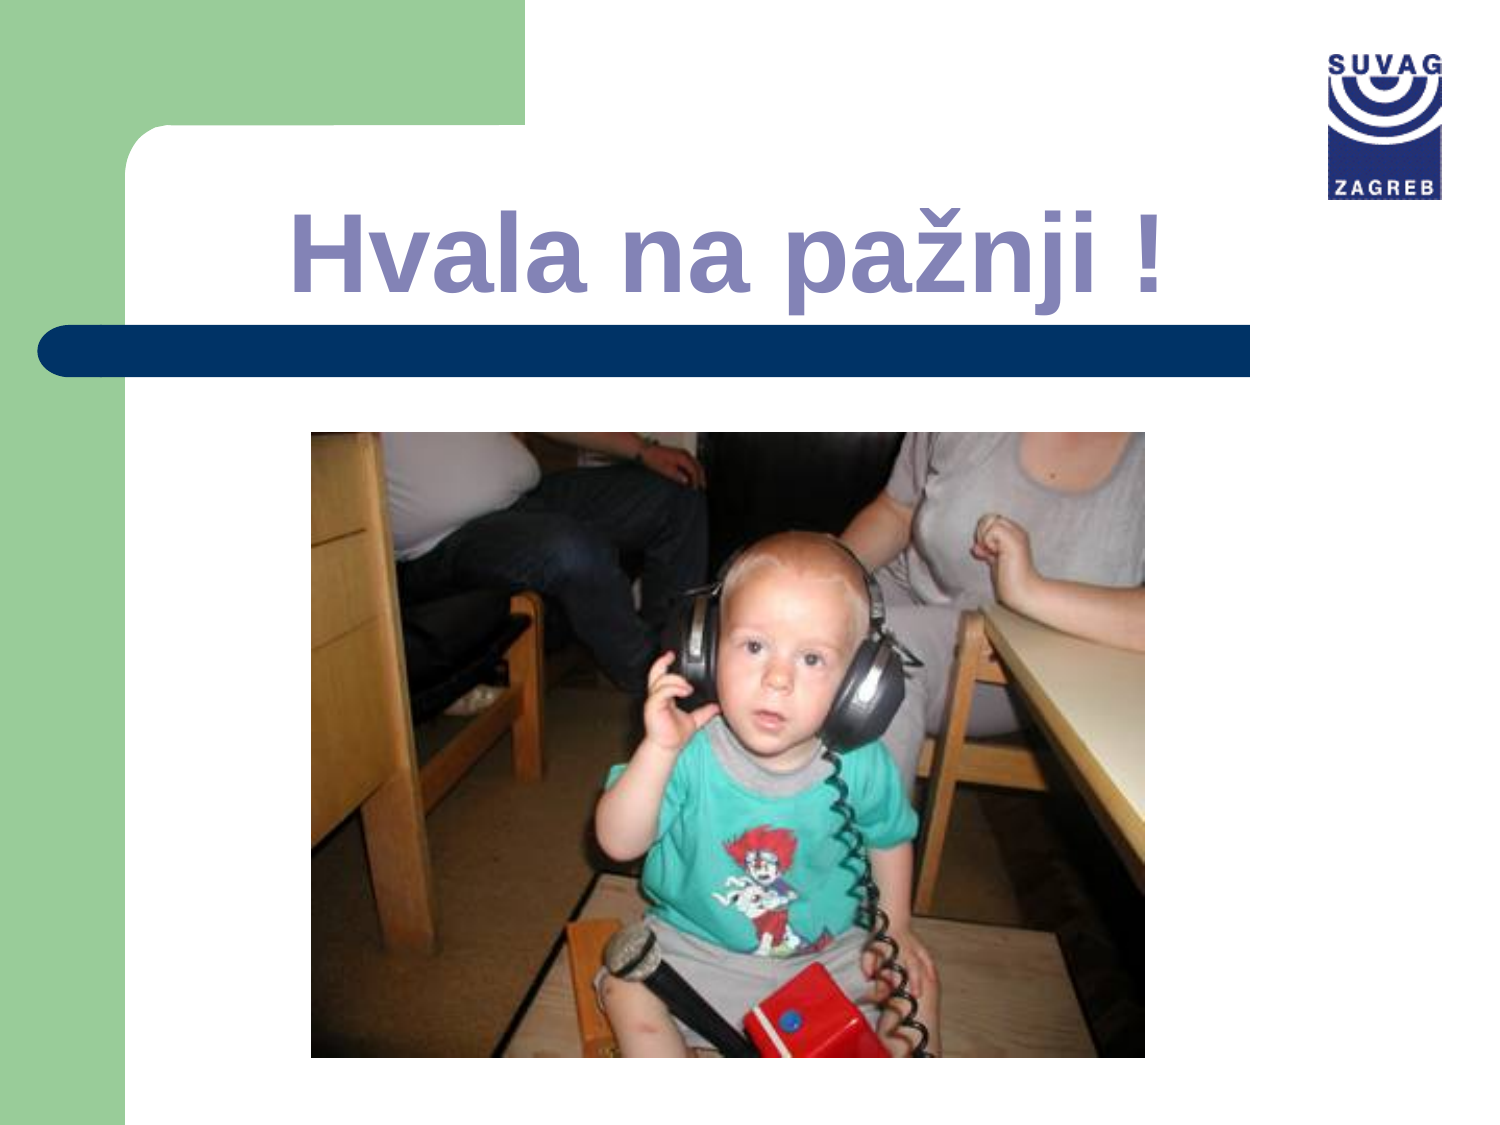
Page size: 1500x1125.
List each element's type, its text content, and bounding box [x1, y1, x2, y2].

picture [1328, 54, 1442, 201]
title Hvala na pažnji ! [52, 136, 1404, 325]
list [311, 432, 1145, 1058]
